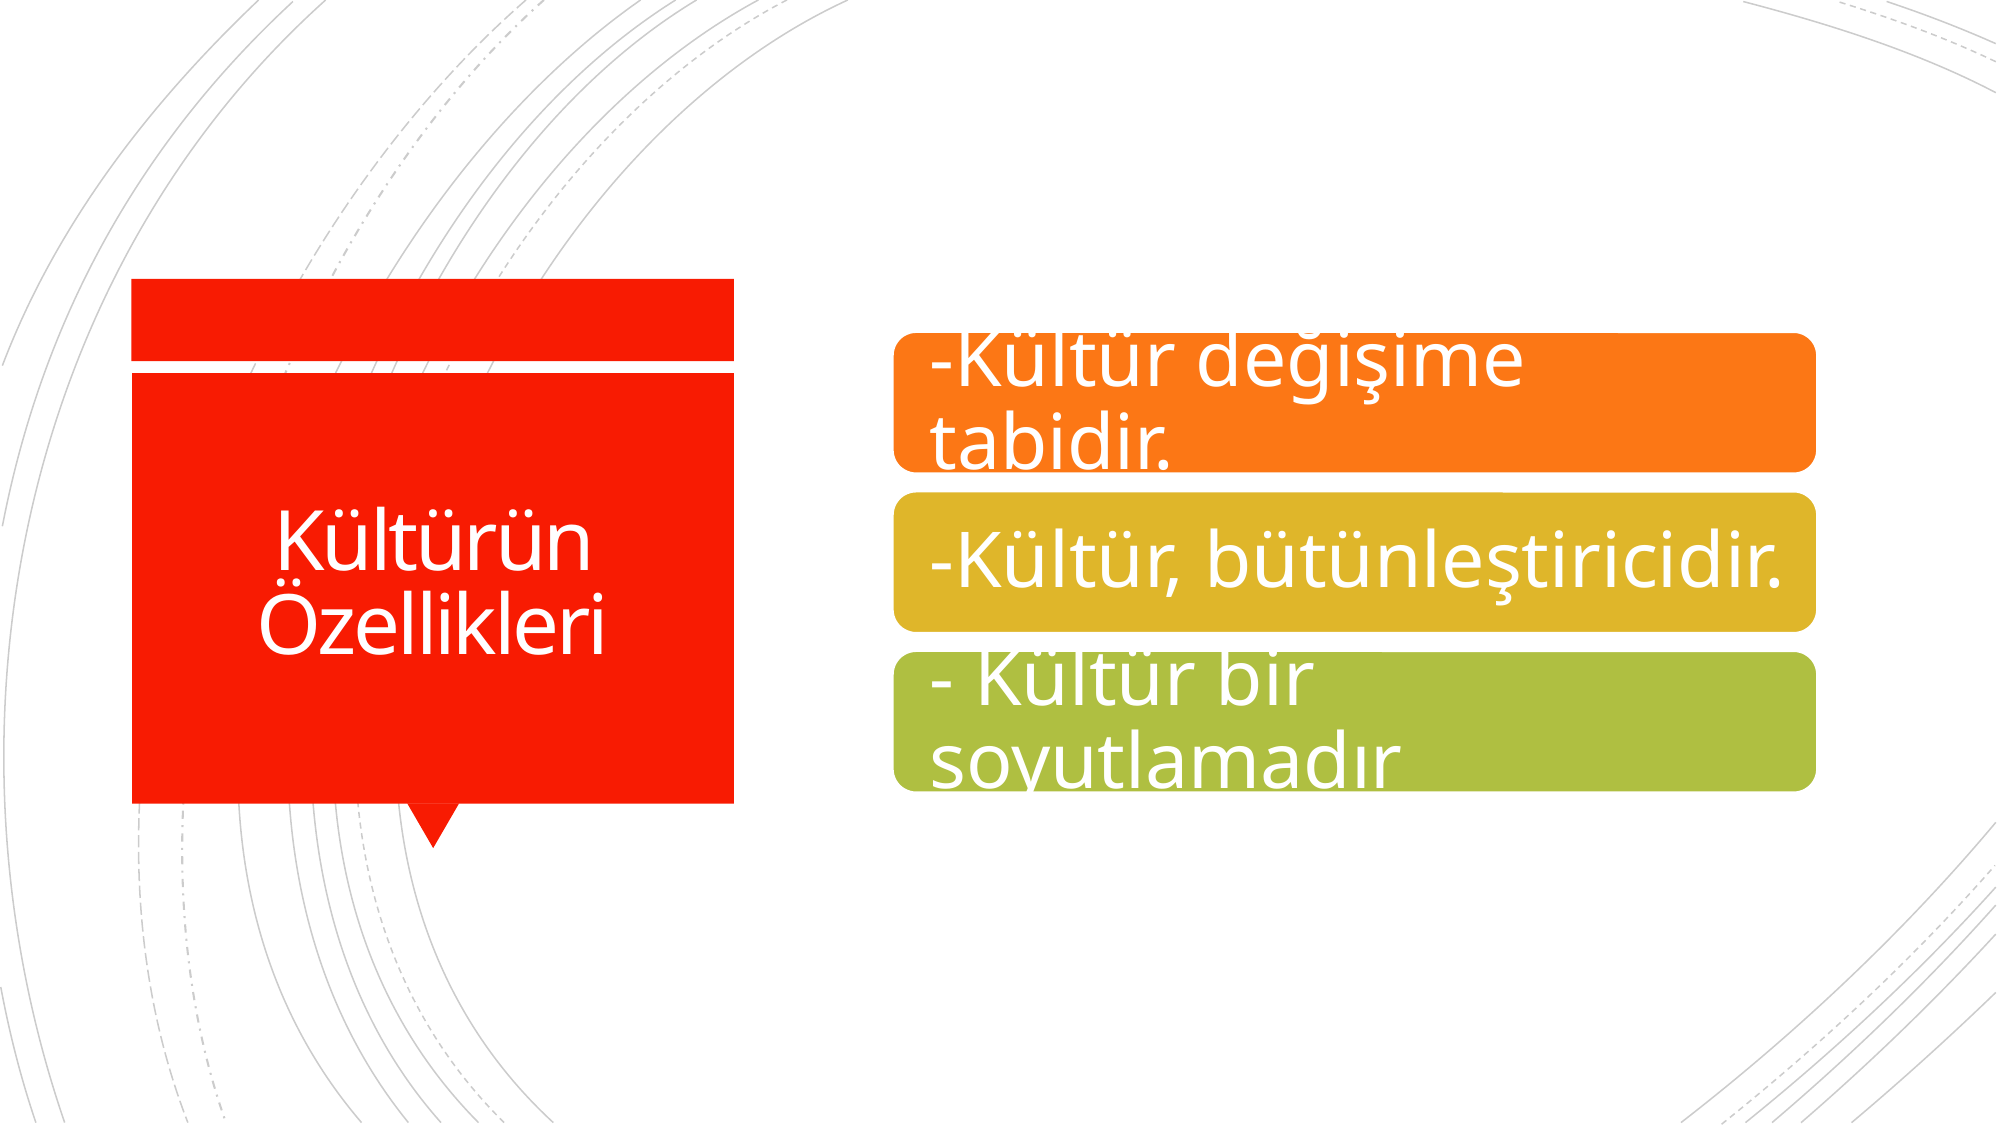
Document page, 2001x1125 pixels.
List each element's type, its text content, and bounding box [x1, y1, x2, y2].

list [892, 184, 1818, 940]
title Kültürün Özellikleri [145, 385, 720, 789]
